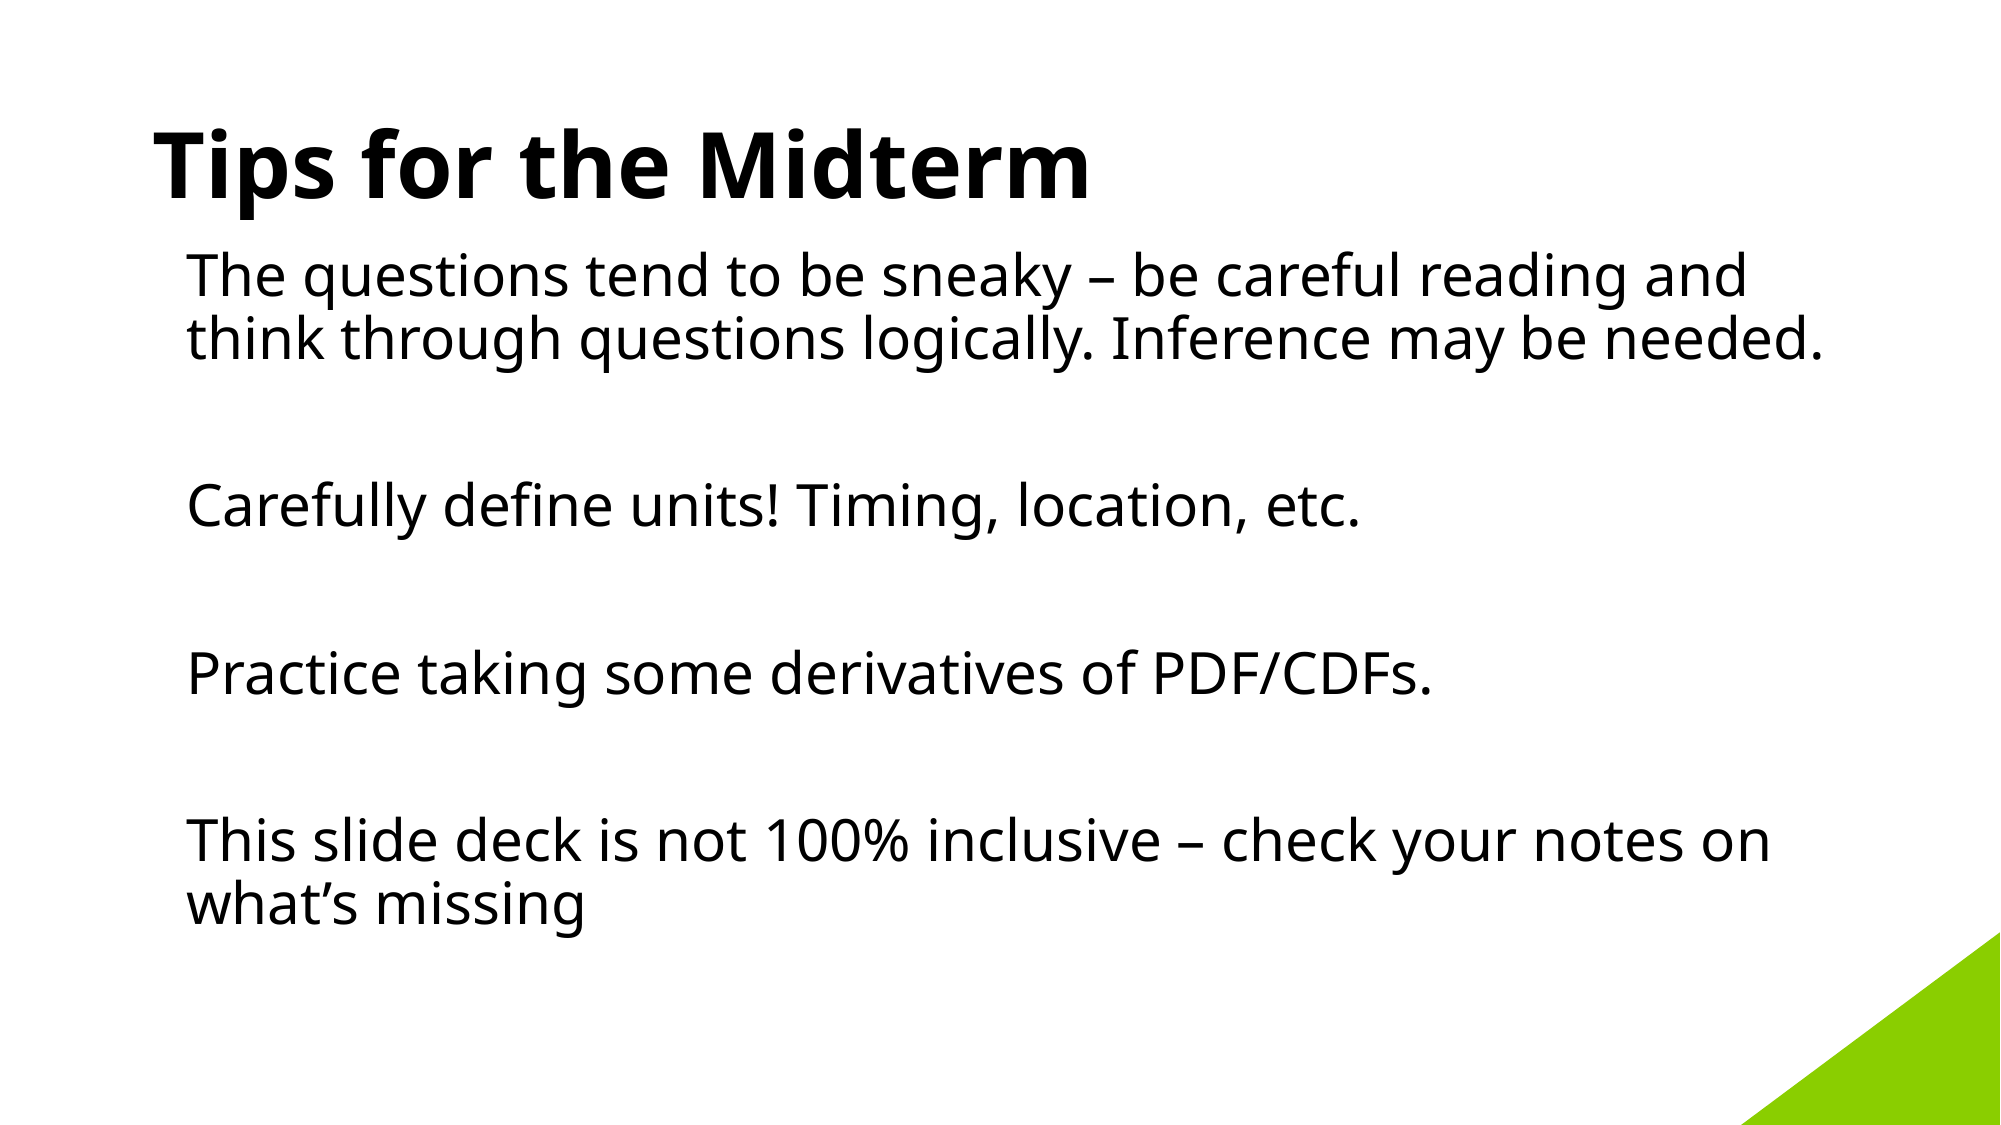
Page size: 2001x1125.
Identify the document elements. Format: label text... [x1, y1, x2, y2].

title Tips for the Midterm [137, 59, 1863, 278]
text_box [1738, 930, 2000, 1125]
list The questions tend to be sneaky – be careful reading and think through questions logically. Inference may be needed. Carefully define units! Timing, location, etc. Practice taking some derivatives of PDF/CDFs. This slide deck is not 100% inclusive – check your notes on what’s missing [171, 238, 1897, 1066]
